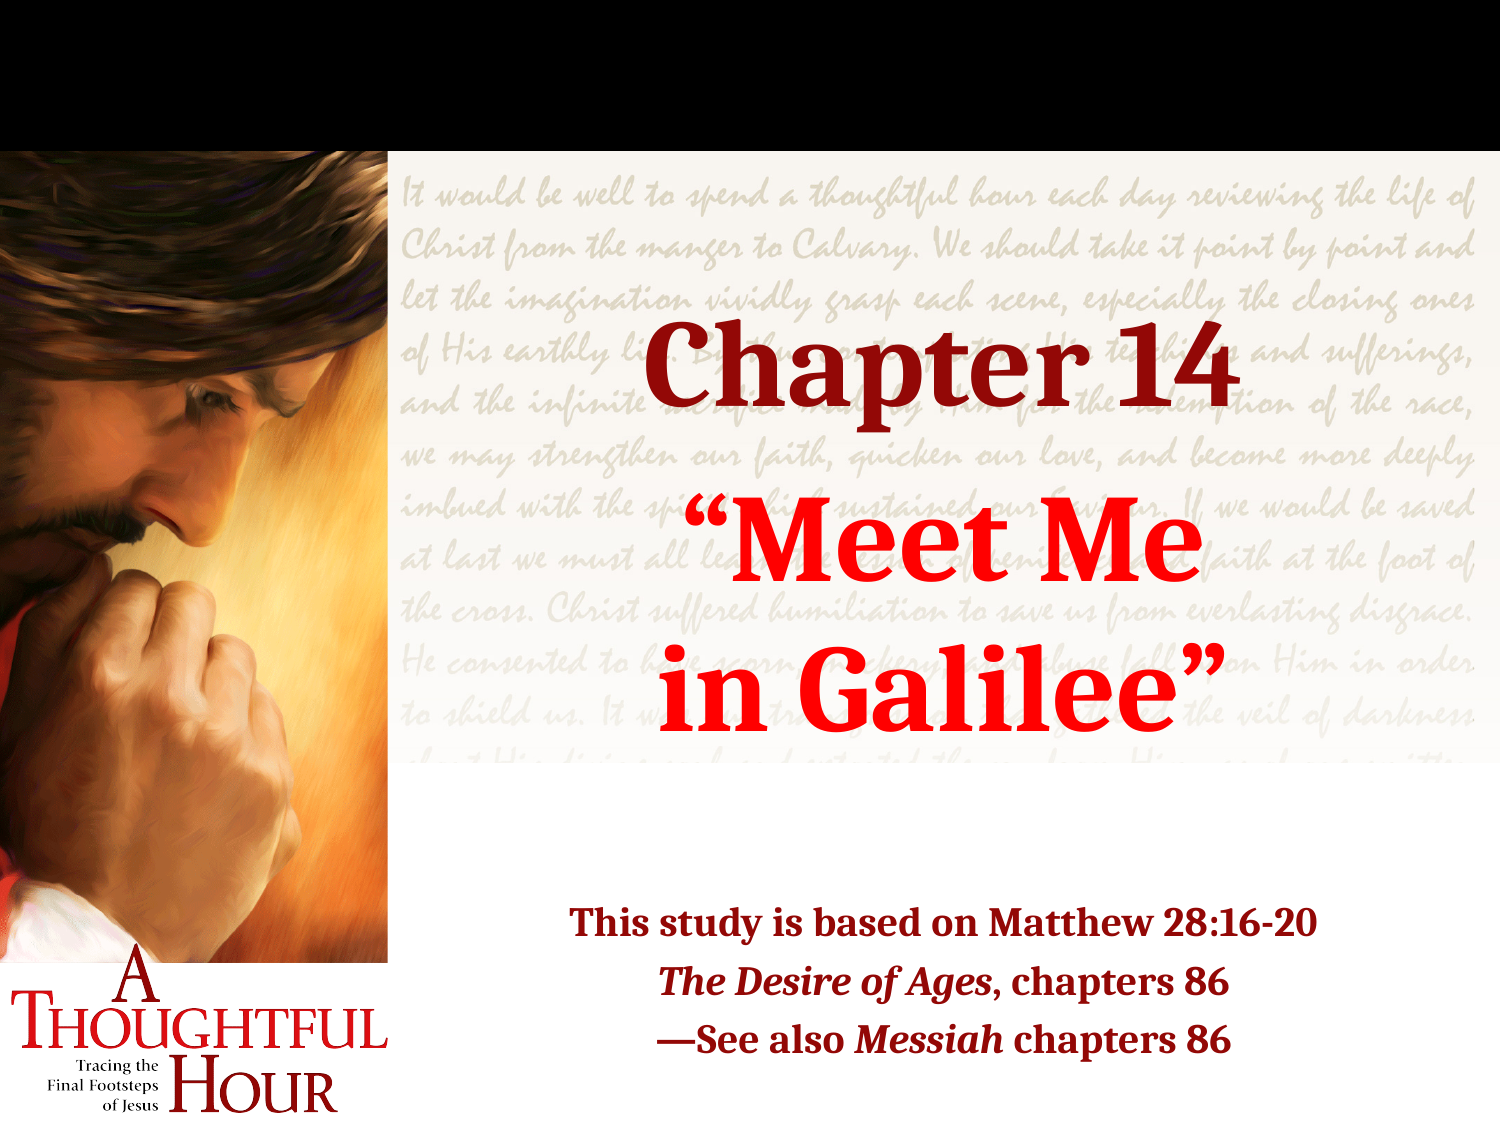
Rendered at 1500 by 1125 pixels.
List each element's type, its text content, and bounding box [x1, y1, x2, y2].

list This study is based on Matthew 28:16-20 The Desire of Ages, chapters 86 —See also Messiah chapters 86 [450, 887, 1438, 1100]
picture [0, 0, 1500, 1113]
list Chapter 14 “Meet Me in Galilee” [450, 174, 1438, 863]
